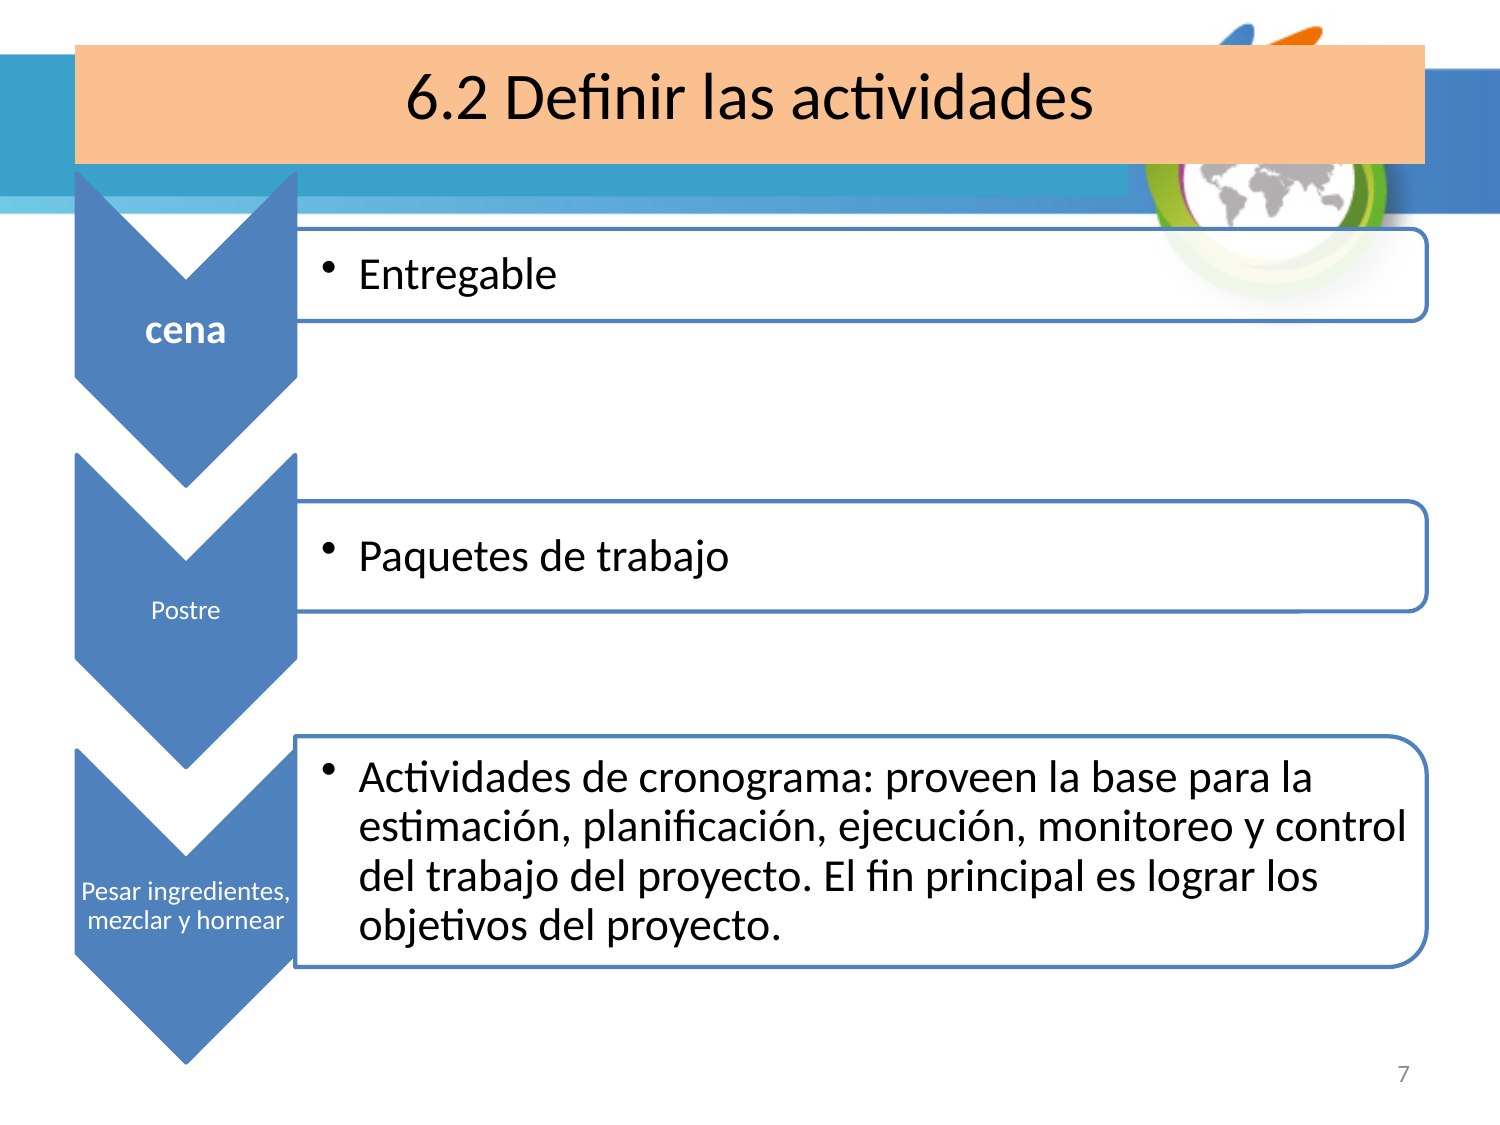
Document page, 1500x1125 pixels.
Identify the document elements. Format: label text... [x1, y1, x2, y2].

picture [0, 0, 1500, 1125]
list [76, 172, 1427, 1064]
slide_number 7 [1074, 1070, 1425, 1103]
title 6.2 Definir las actividades [75, 45, 1425, 164]
